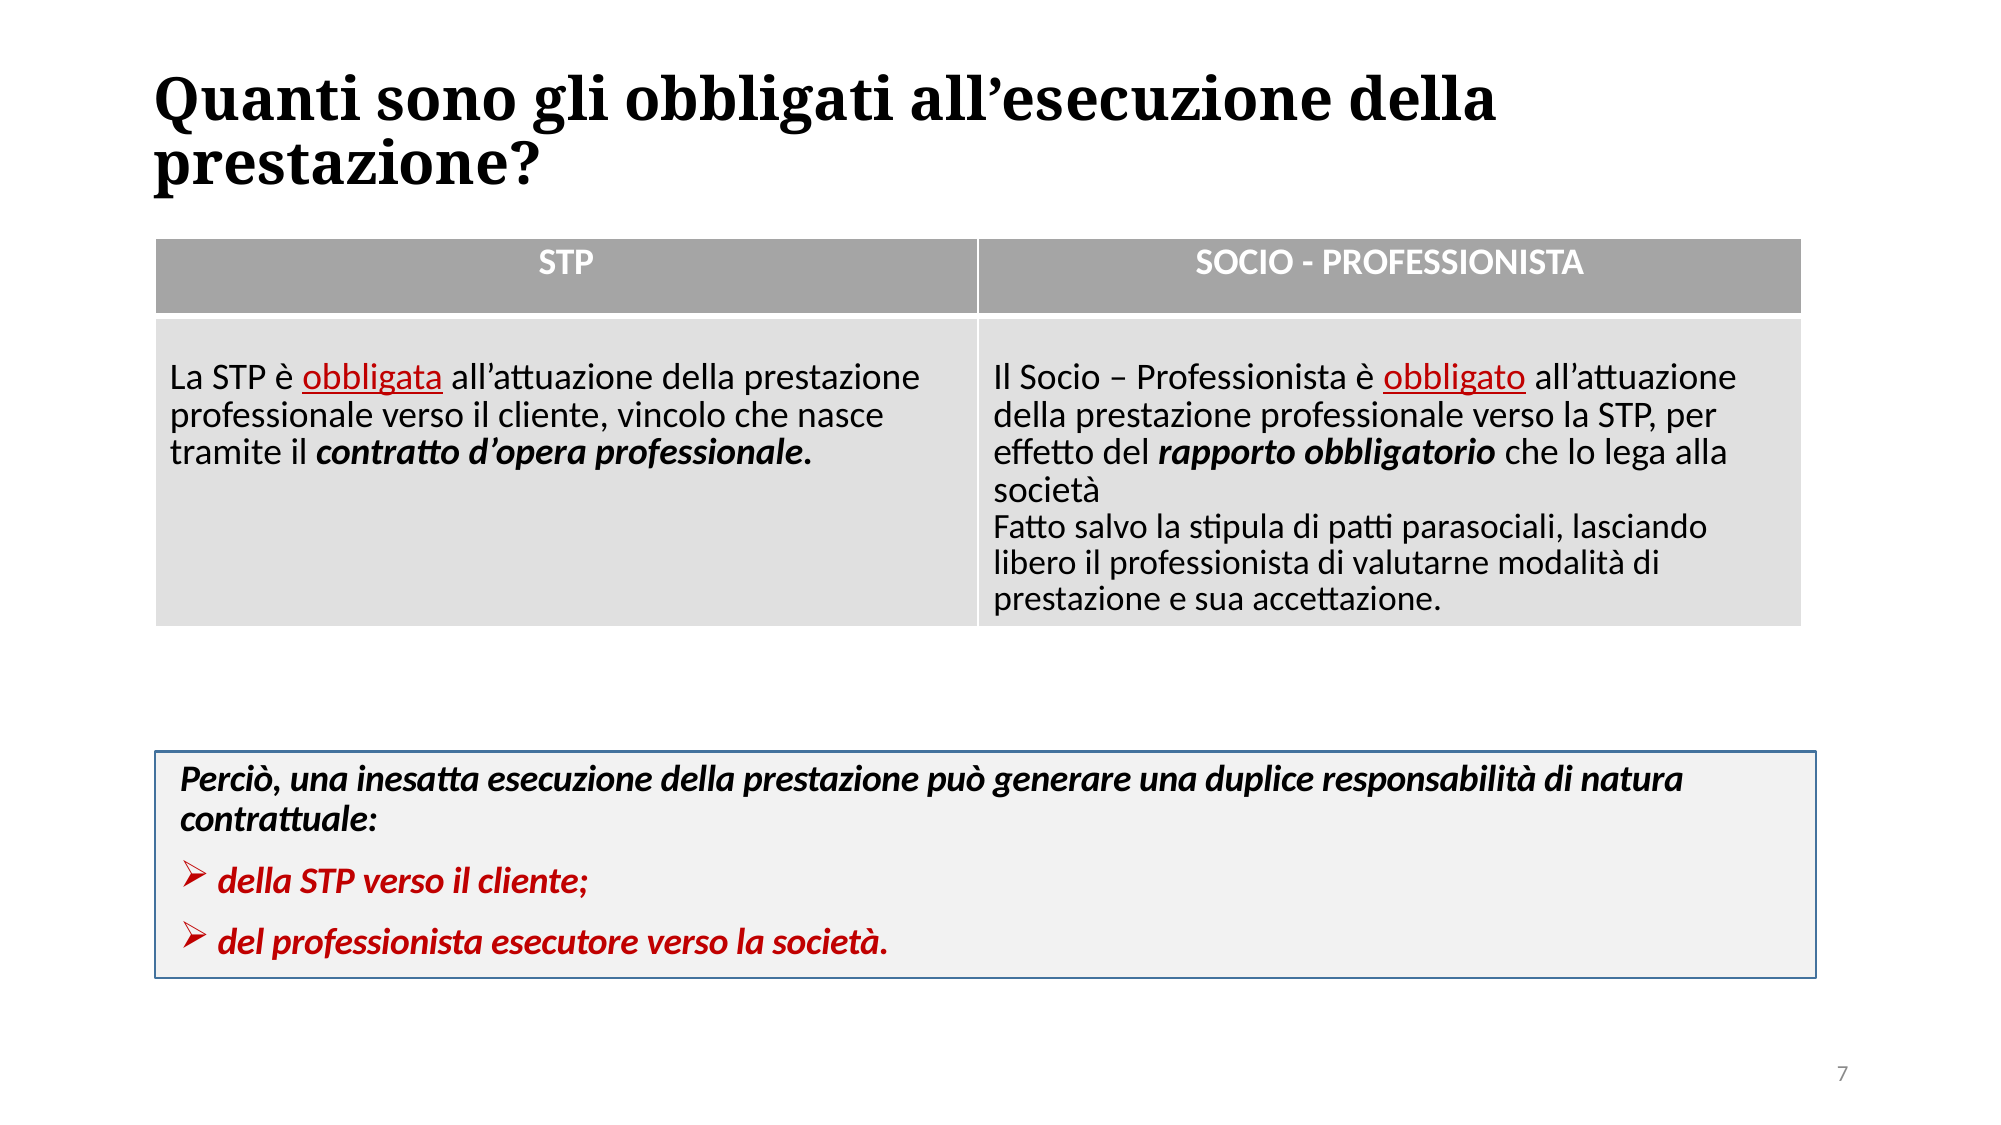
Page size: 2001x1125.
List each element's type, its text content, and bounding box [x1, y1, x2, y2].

text_box [1802, 750, 1817, 979]
title Quanti sono gli obbligati all’esecuzione della prestazione? [138, 60, 1864, 278]
slide_number 7 [1413, 1042, 1864, 1103]
table_cell La STP è obbligata all’attuazione della prestazione professionale verso il cliente, vincolo che nasce tramite il contratto d’opera professionale. [156, 319, 977, 626]
text_box [154, 750, 165, 979]
table_cell Il Socio – Professionista è obbligato all’attuazione della prestazione professionale verso la STP, per effetto del rapporto obbligatorio che lo lega alla società Fatto salvo la stipula di patti parasociali, lasciando libero il professionista di valutarne modalità di prestazione e sua accettazione. [979, 319, 1801, 626]
list Perciò, una inesatta esecuzione della prestazione può generare una duplice responsabilità di natura contrattuale: della STP verso il cliente; del professionista esecutore verso la società. [165, 685, 1802, 1125]
table_header STP [156, 239, 977, 313]
table_header SOCIO - PROFESSIONISTA [979, 239, 1801, 313]
